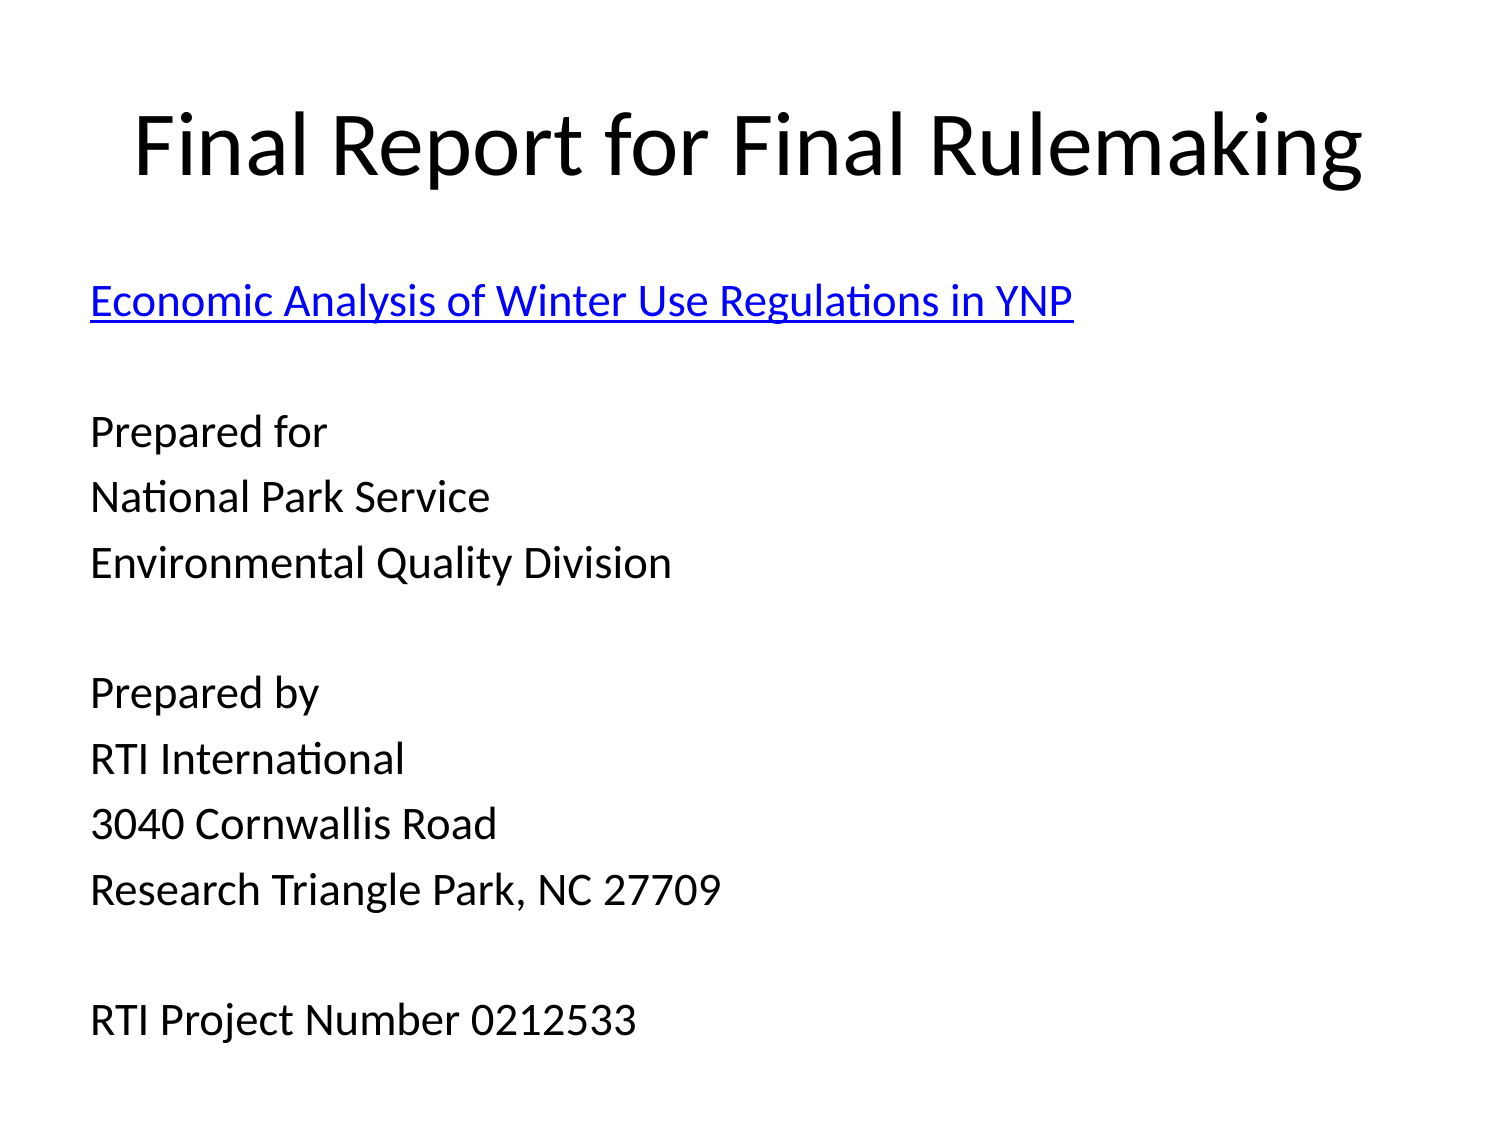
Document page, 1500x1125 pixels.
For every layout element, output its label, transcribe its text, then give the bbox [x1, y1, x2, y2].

list Economic Analysis of Winter Use Regulations in YNP Prepared for National Park Service Environmental Quality Division Prepared by RTI International 3040 Cornwallis Road Research Triangle Park, NC 27709 RTI Project Number 0212533 [75, 262, 1425, 1063]
title Final Report for Final Rulemaking [75, 45, 1425, 233]
